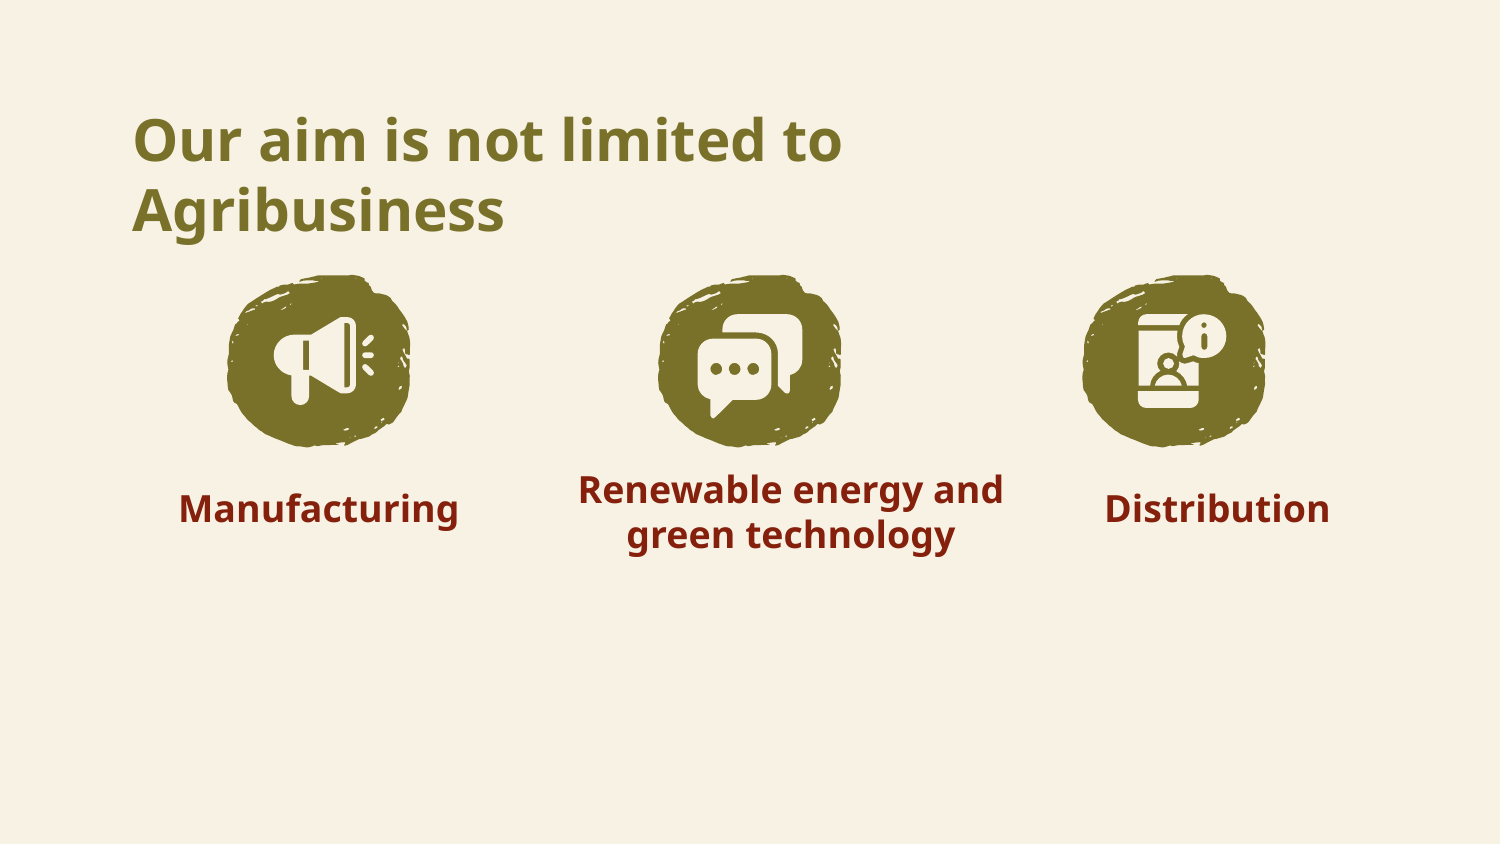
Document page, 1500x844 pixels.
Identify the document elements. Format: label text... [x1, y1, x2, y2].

title Our aim is not limited to Agribusiness [116, 88, 1096, 168]
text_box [697, 313, 803, 419]
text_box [226, 274, 411, 448]
title Manufacturing [120, 470, 528, 564]
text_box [1137, 313, 1227, 409]
title Distribution [1018, 470, 1427, 564]
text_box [1081, 274, 1266, 448]
title Renewable energy and green technology [544, 451, 1038, 556]
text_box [273, 316, 375, 406]
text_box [657, 274, 842, 448]
